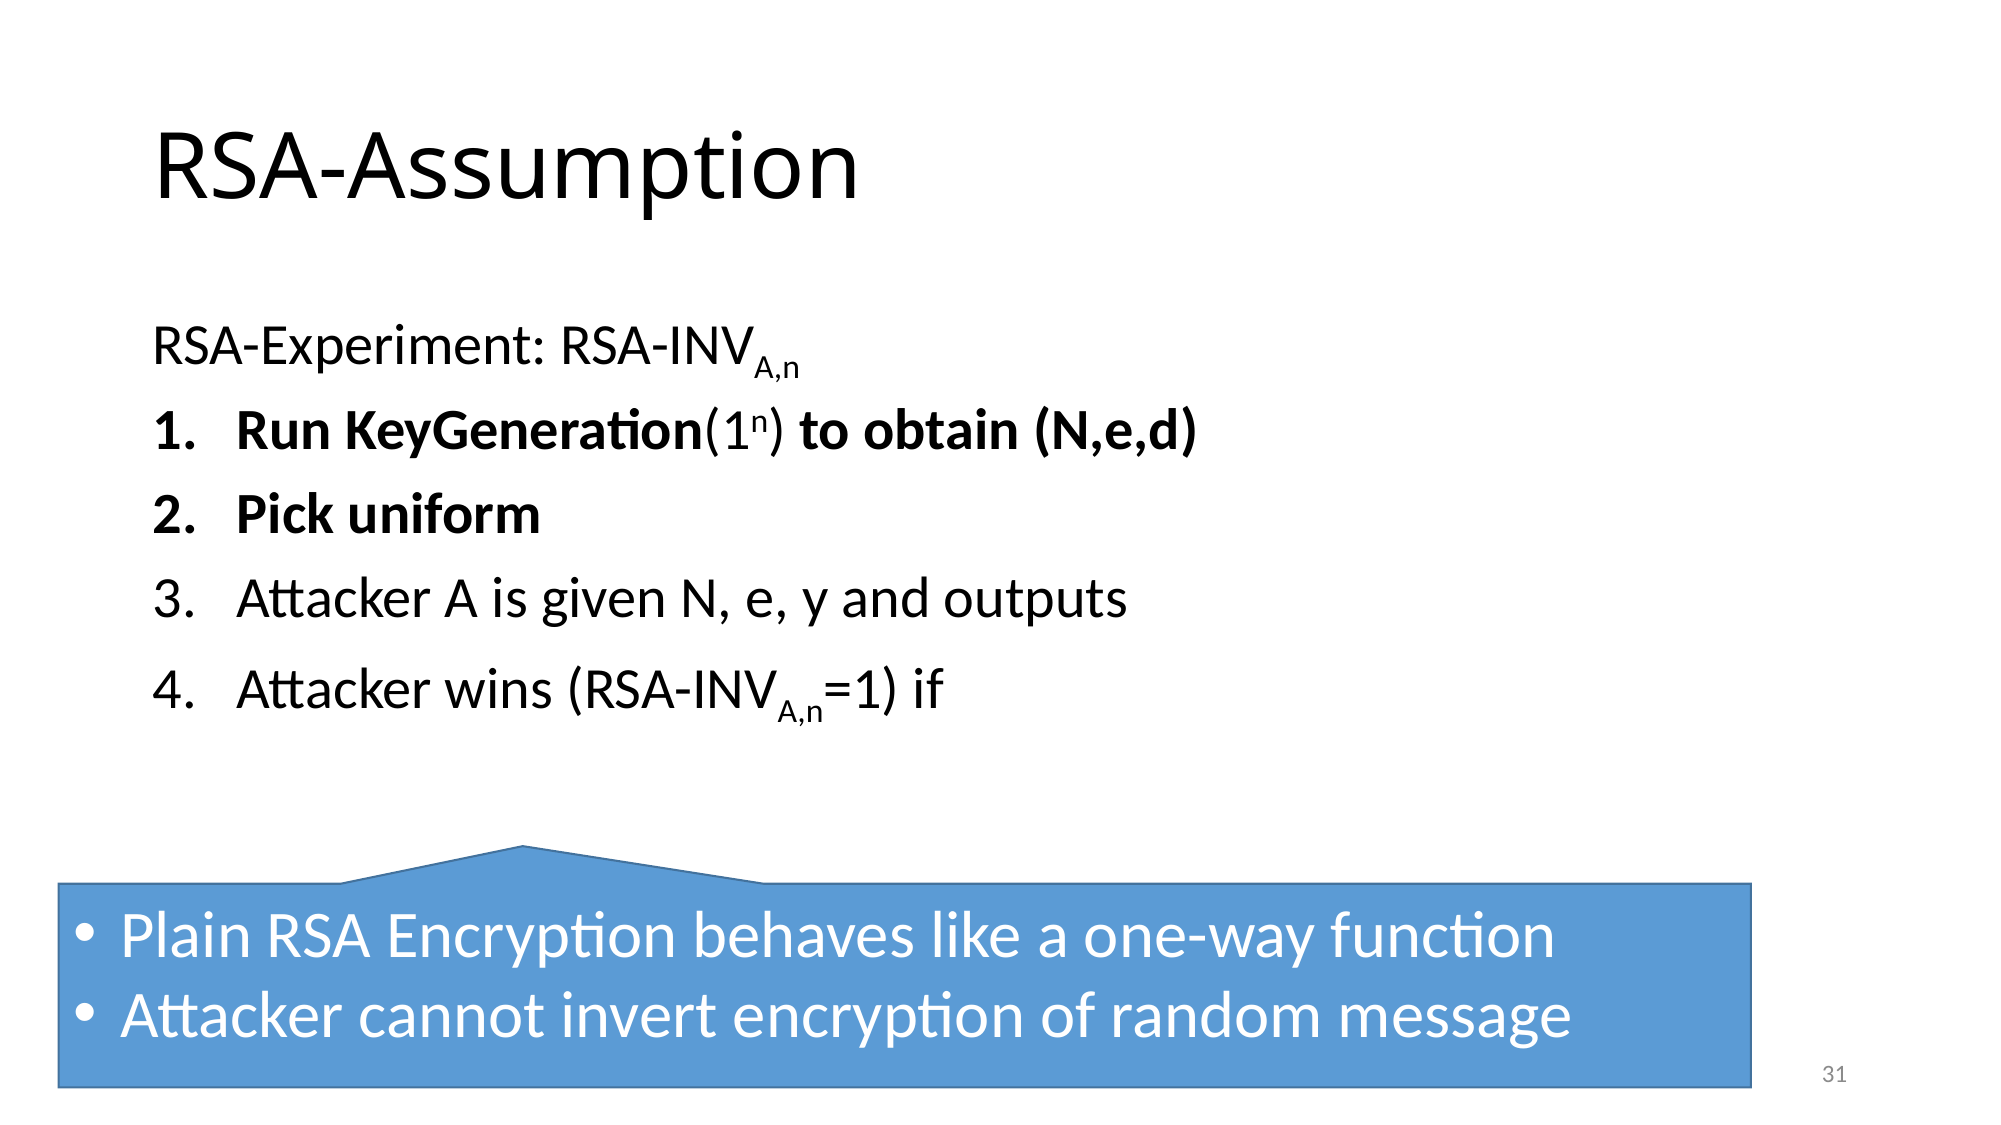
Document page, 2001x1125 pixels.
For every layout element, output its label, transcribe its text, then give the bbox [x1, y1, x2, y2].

slide_number 31 [1412, 1042, 1863, 1103]
text_box Plain RSA Encryption behaves like a one-way function Attacker cannot invert encryption of random message [57, 845, 1752, 1089]
title RSA-Assumption [137, 59, 1863, 278]
